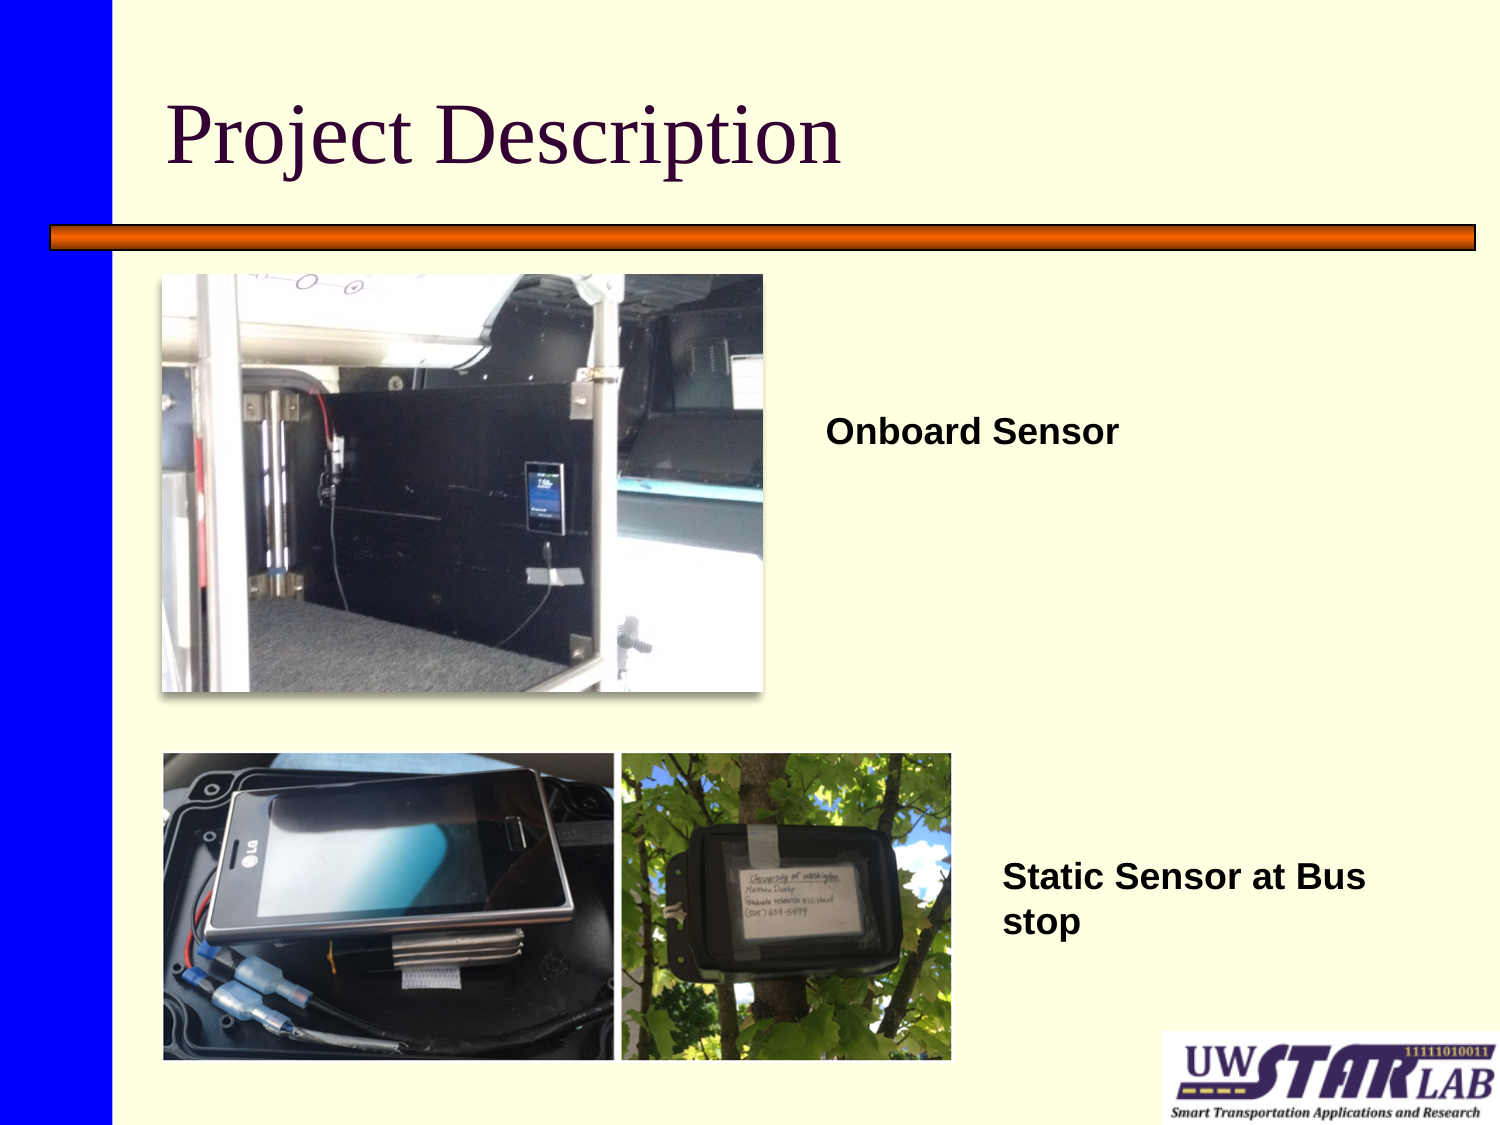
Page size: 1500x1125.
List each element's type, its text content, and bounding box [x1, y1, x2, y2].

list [162, 274, 763, 692]
text_box Onboard Sensor [810, 399, 1261, 460]
picture [1162, 1031, 1500, 1125]
text_box Static Sensor at Bus stop [987, 844, 1438, 949]
picture [162, 751, 954, 1063]
title Project Description [150, 45, 1425, 213]
